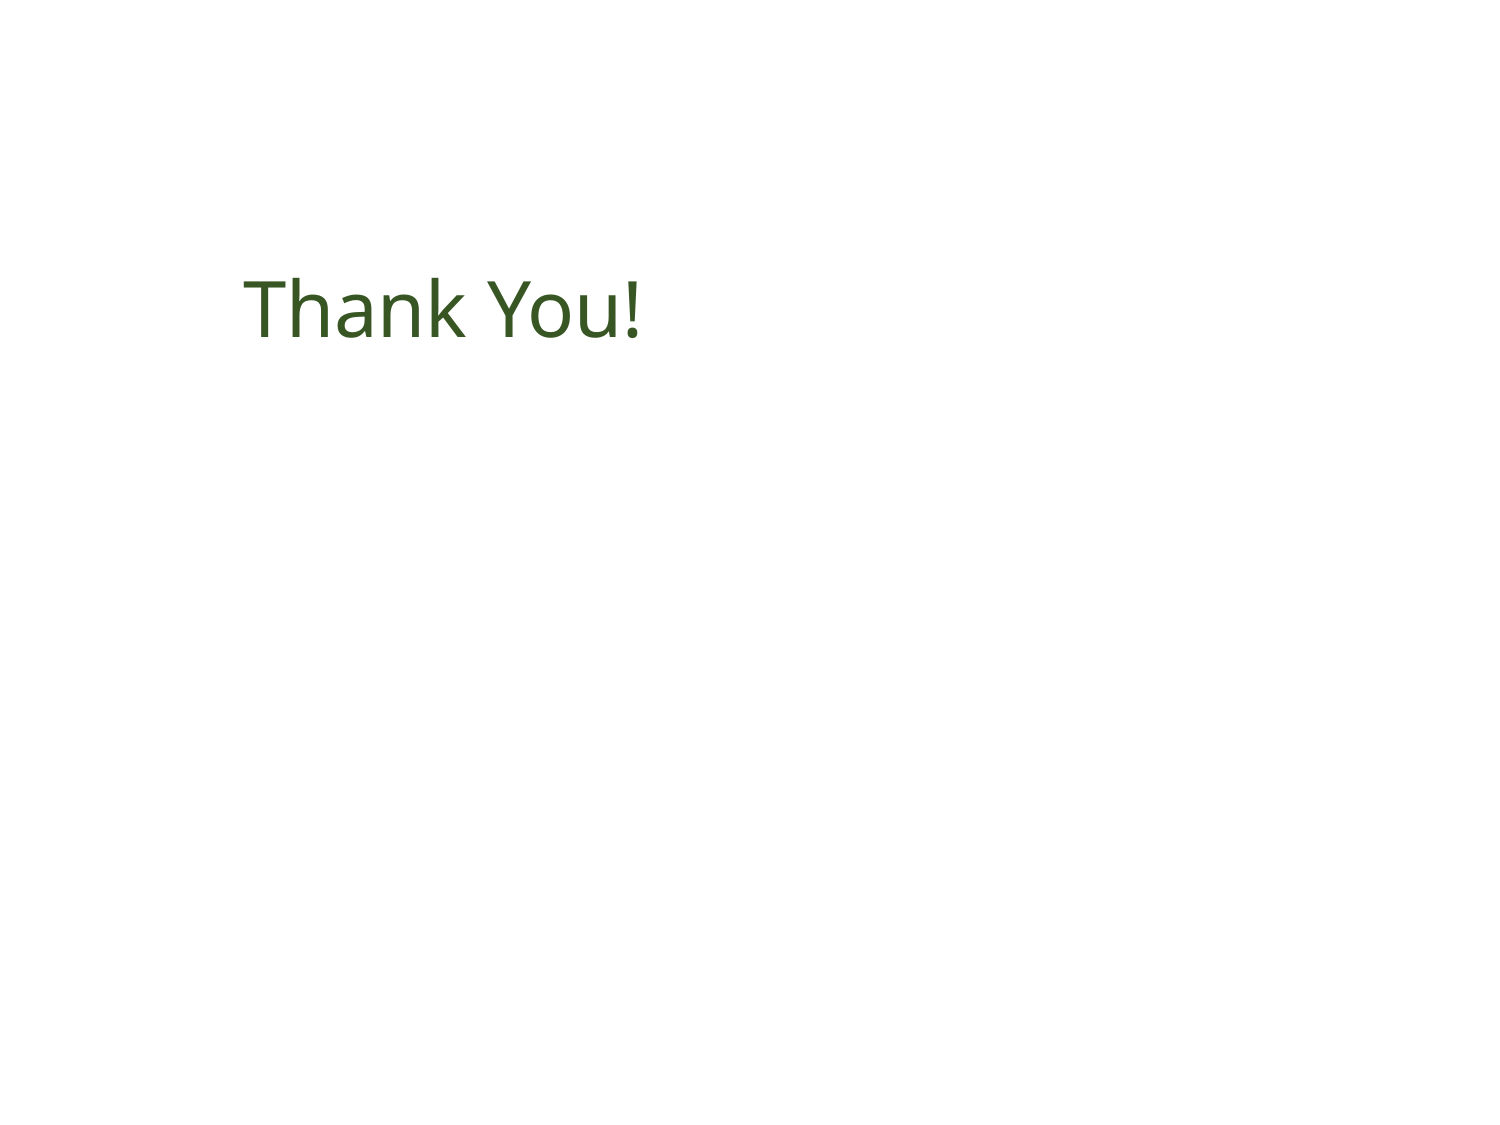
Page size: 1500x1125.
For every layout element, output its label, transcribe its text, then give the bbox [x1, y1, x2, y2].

list Thank You! [228, 262, 1237, 1005]
